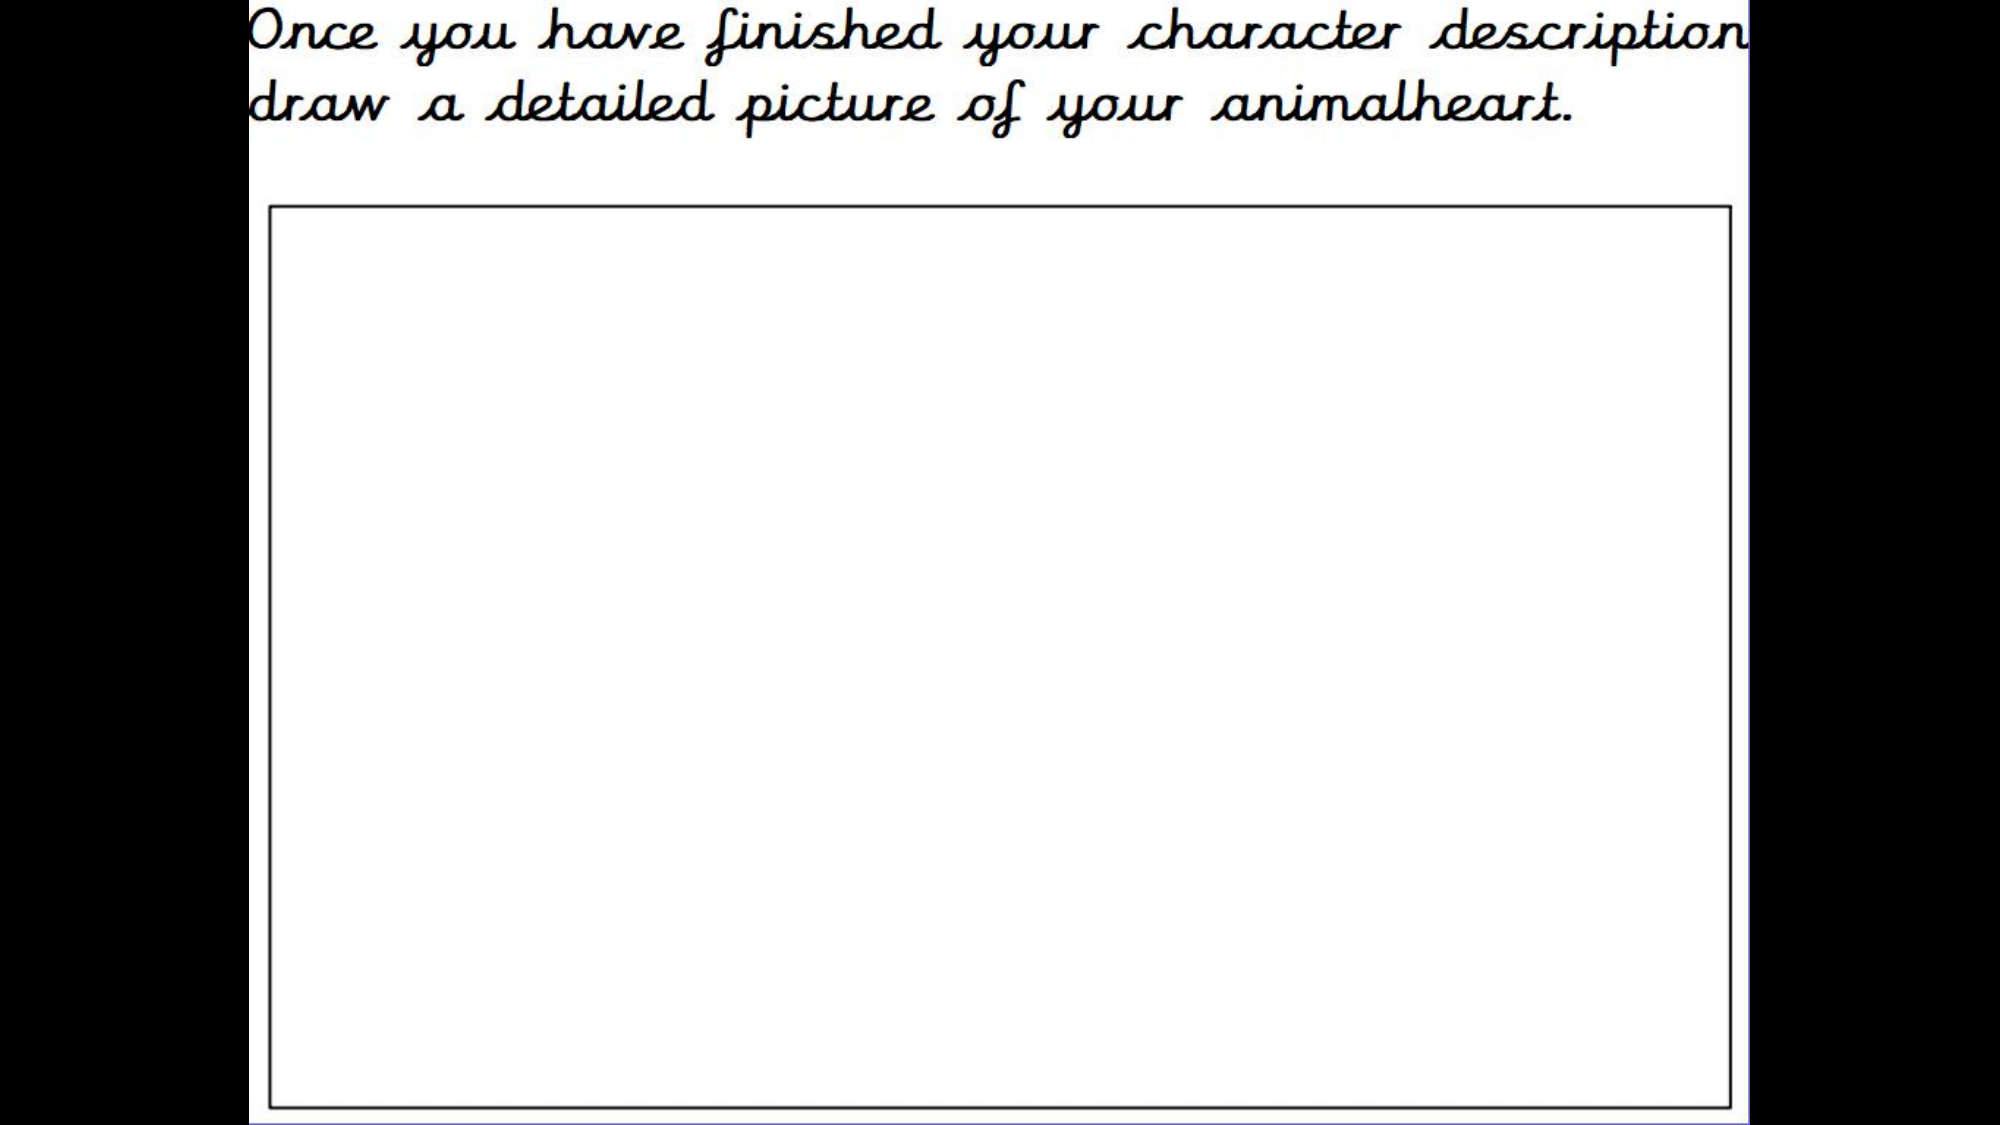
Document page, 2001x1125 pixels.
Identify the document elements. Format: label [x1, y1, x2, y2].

picture [249, 0, 1750, 1125]
